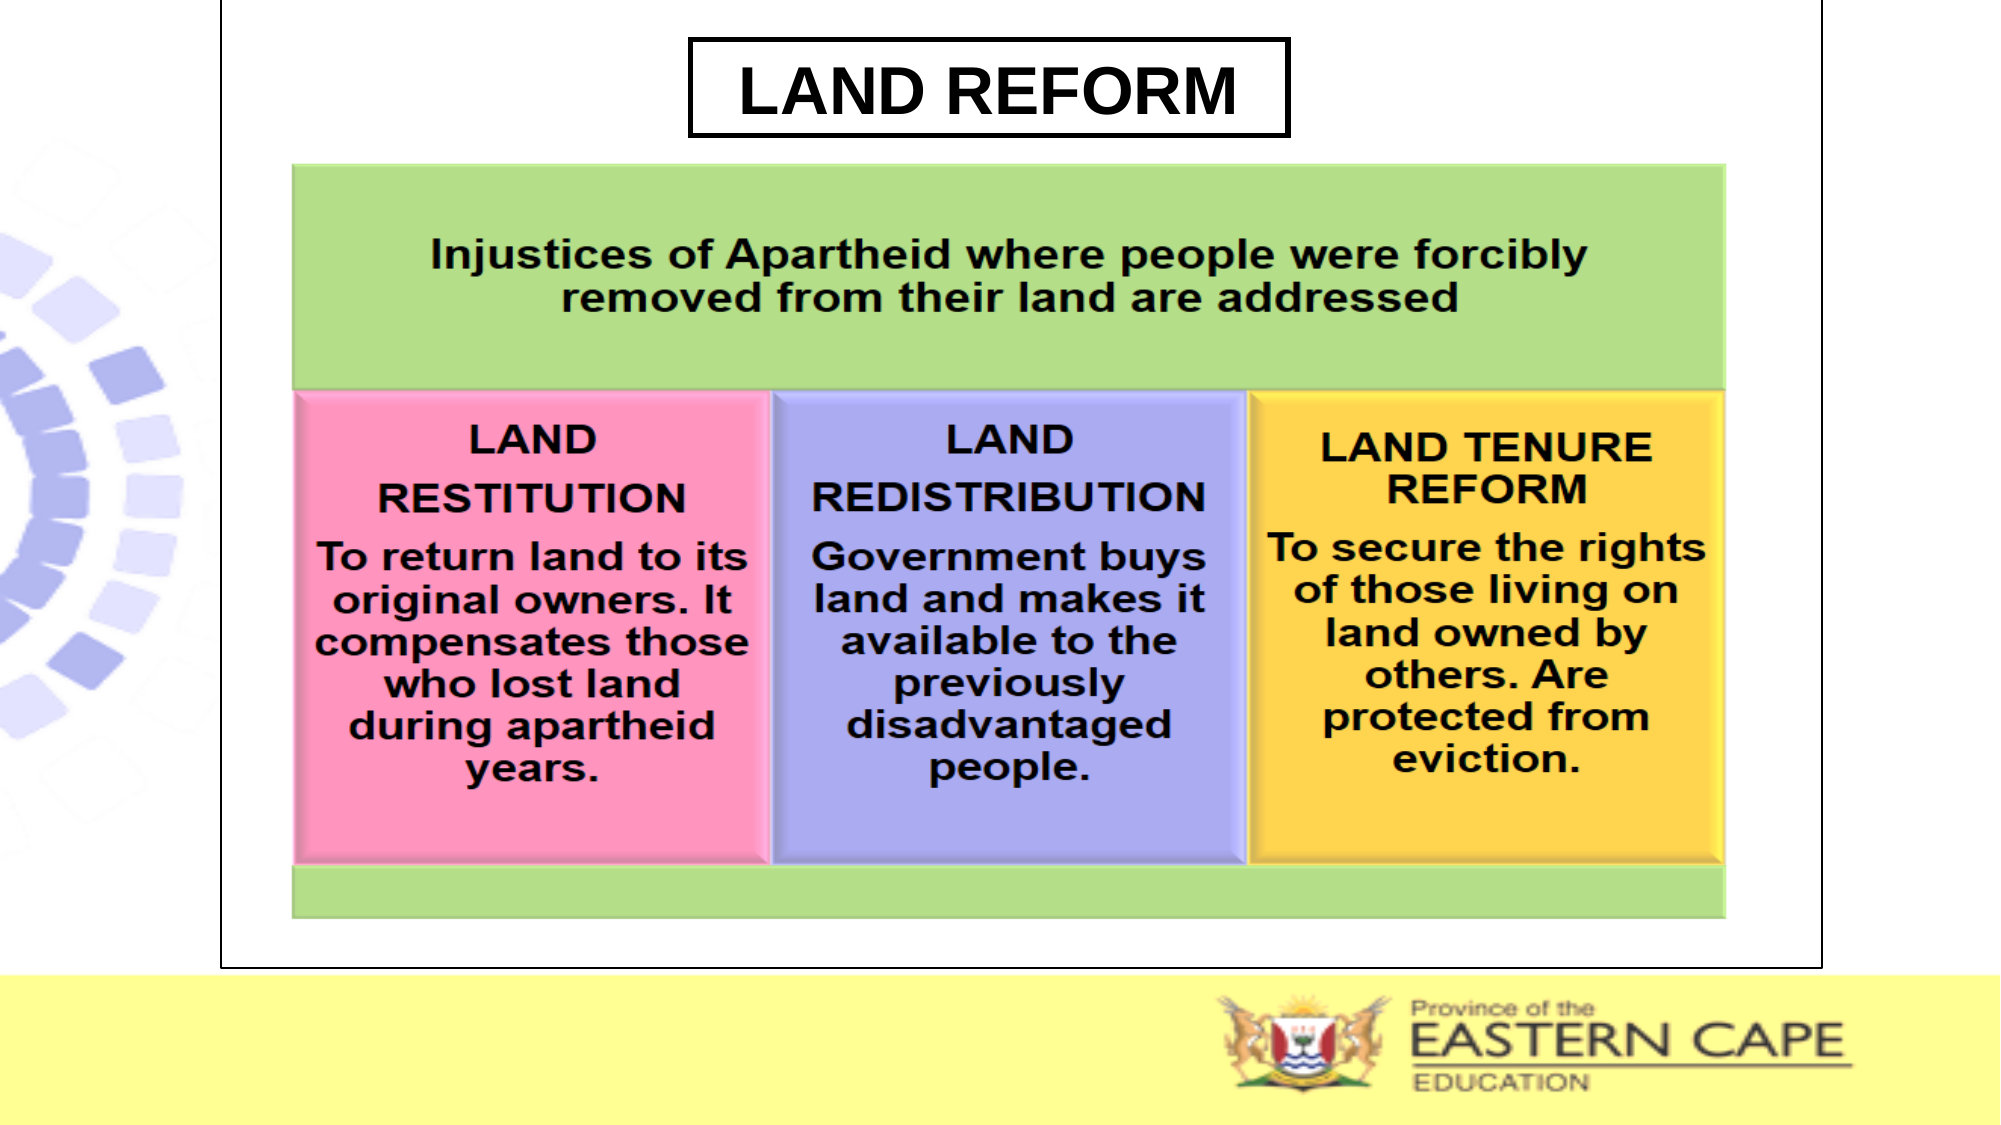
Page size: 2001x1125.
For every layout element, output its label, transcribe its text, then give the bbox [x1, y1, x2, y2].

picture [0, 0, 2001, 1125]
text_box [220, 0, 1822, 968]
picture [283, 156, 1734, 927]
text_box LAND REFORM [690, 39, 1289, 136]
